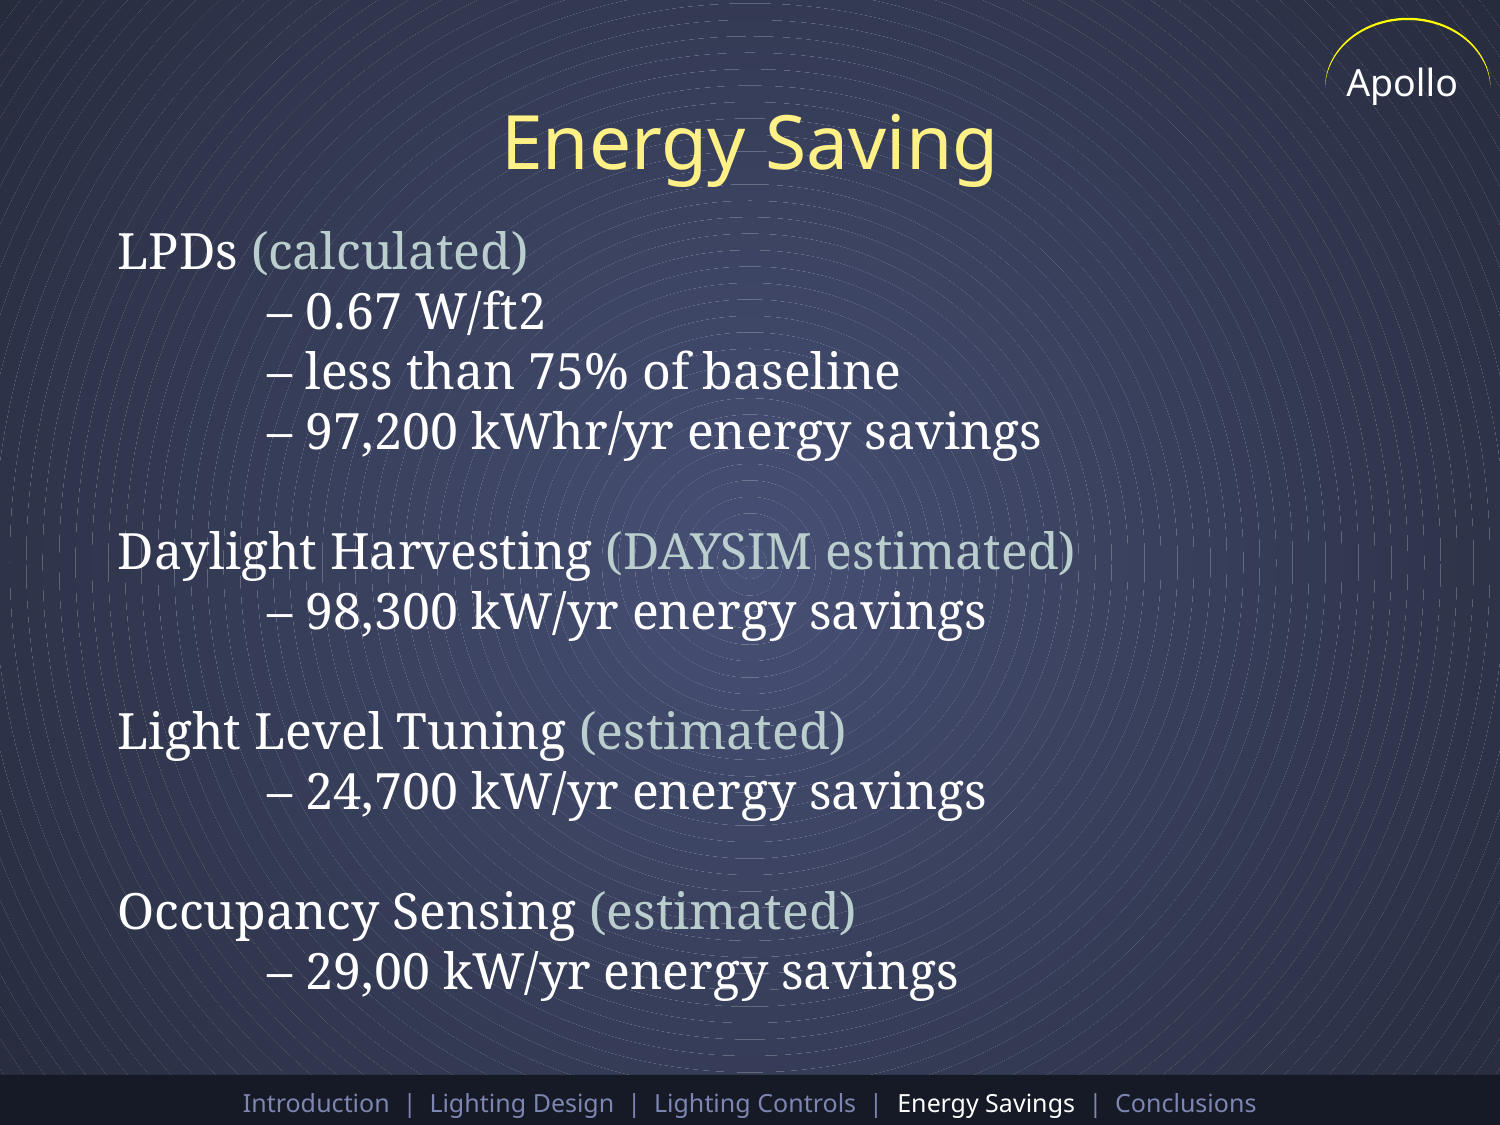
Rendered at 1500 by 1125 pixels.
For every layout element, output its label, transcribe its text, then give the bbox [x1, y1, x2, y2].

text_box LPDs (calculated) – 0.67 W/ft2 – less than 75% of baseline – 97,200 kWhr/yr energy savings Daylight Harvesting (DAYSIM estimated) – 98,300 kW/yr energy savings Light Level Tuning (estimated) – 24,700 kW/yr energy savings Occupancy Sensing (estimated) – 29,00 kW/yr energy savings [103, 212, 1411, 1068]
text_box Energy Saving [0, 87, 1500, 193]
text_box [0, 1074, 1500, 1125]
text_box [1249, 0, 1500, 88]
